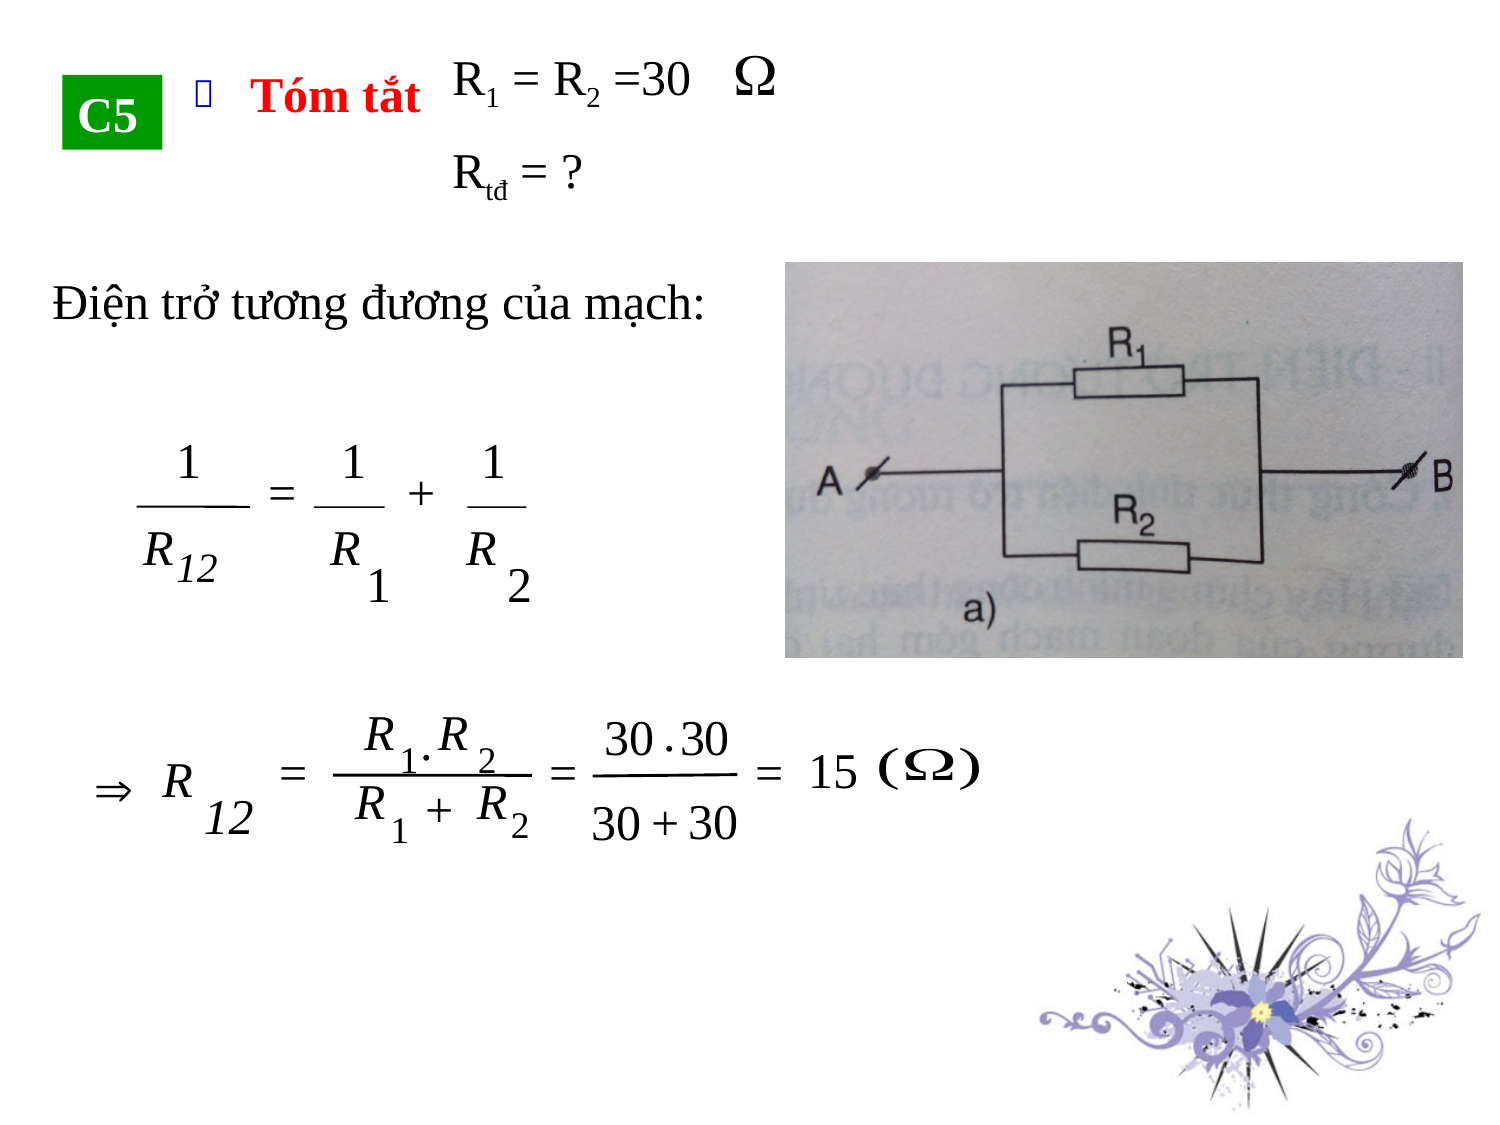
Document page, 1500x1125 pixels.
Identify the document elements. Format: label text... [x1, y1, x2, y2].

picture [1027, 814, 1500, 1124]
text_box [124, 424, 551, 614]
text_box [362, 37, 838, 205]
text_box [87, 699, 1001, 875]
text_box  [177, 62, 318, 123]
text_box Tóm tắt [235, 55, 357, 131]
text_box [866, 737, 994, 801]
text_box Điện trở tương đương của mạch: [37, 262, 782, 338]
text_box C5 [62, 74, 163, 150]
picture [784, 262, 1463, 658]
